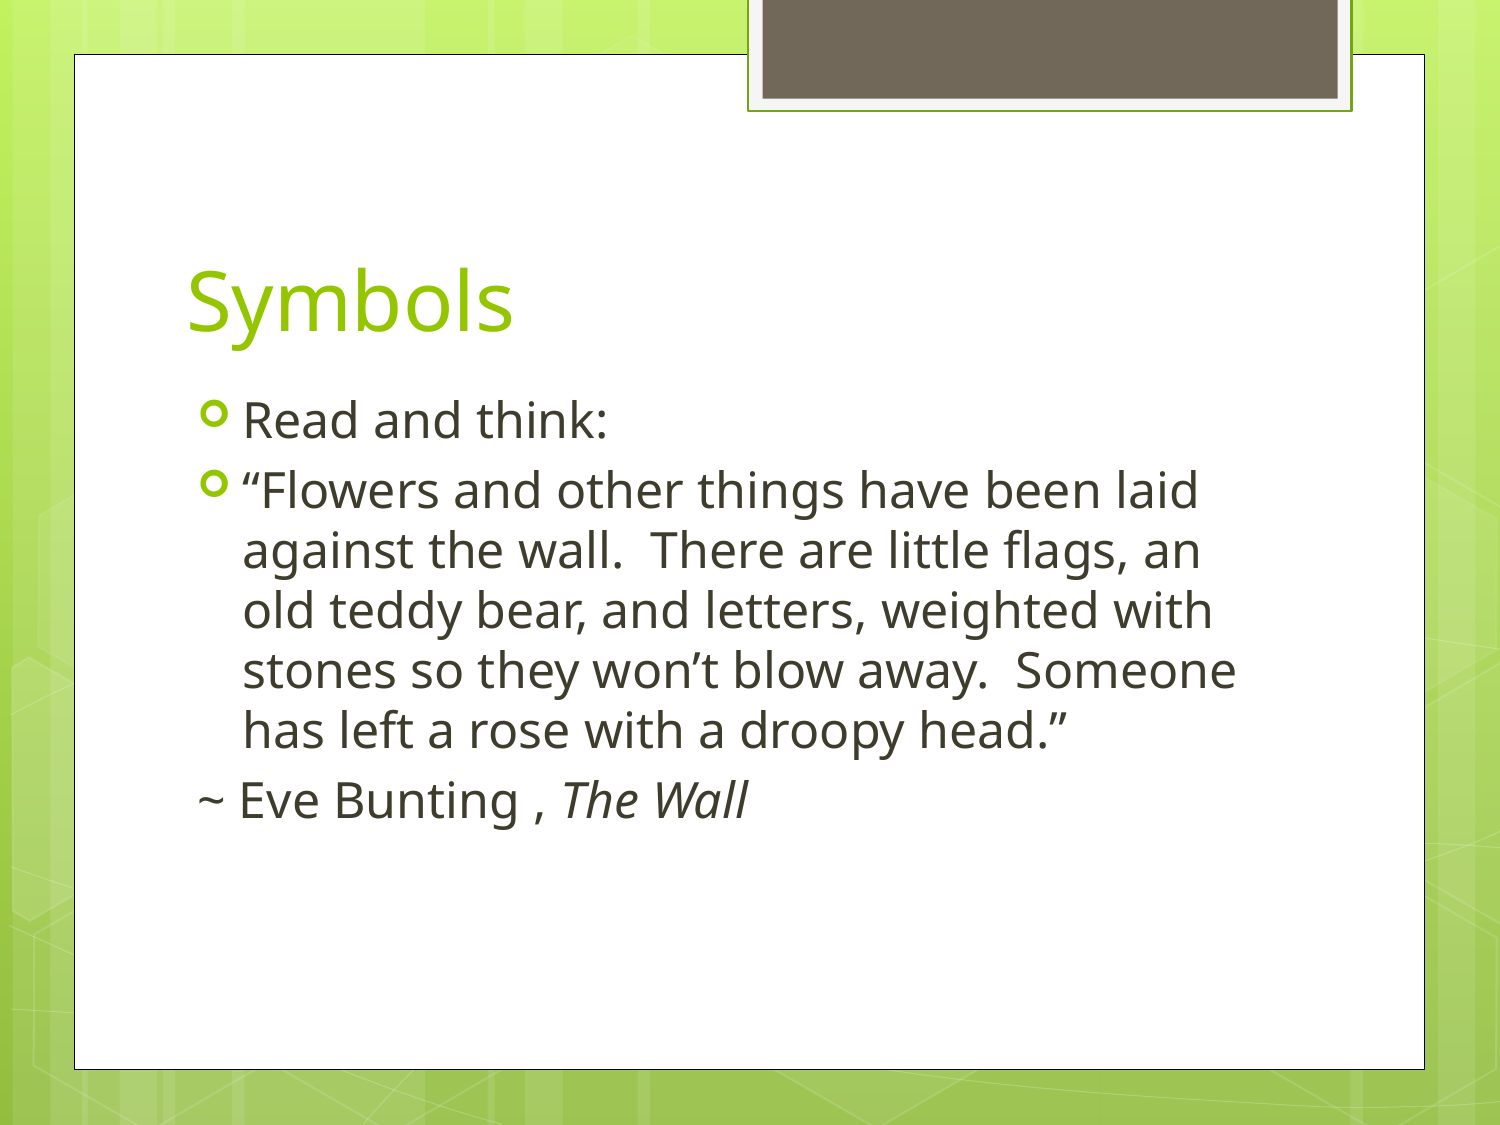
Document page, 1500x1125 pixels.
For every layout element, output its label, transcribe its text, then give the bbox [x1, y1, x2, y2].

list Read and think: “Flowers and other things have been laid against the wall. There are little flags, an old teddy bear, and letters, weighted with stones so they won’t blow away. Someone has left a rose with a droopy head.” ~ Eve Bunting , The Wall [171, 381, 1283, 957]
title Symbols [171, 168, 1324, 357]
